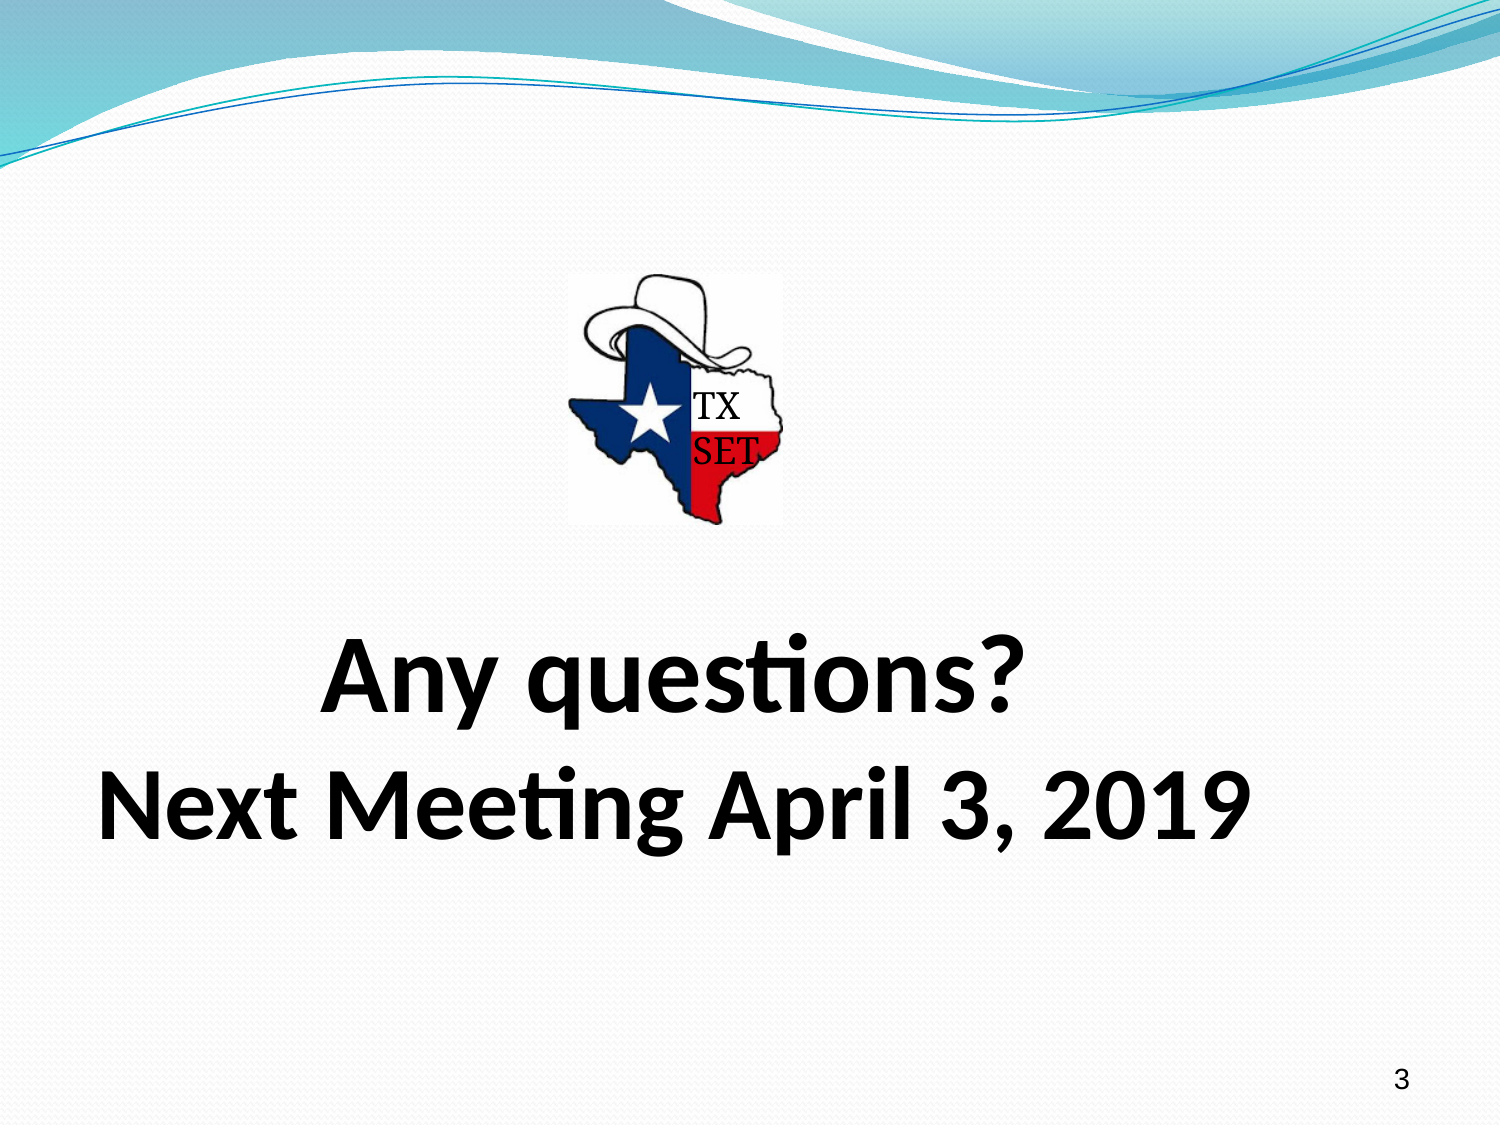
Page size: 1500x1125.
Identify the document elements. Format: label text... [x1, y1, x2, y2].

text_box 3 [1074, 1024, 1425, 1103]
title Any questions? Next Meeting April 3, 2019 [0, 99, 1350, 1100]
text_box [567, 274, 783, 526]
